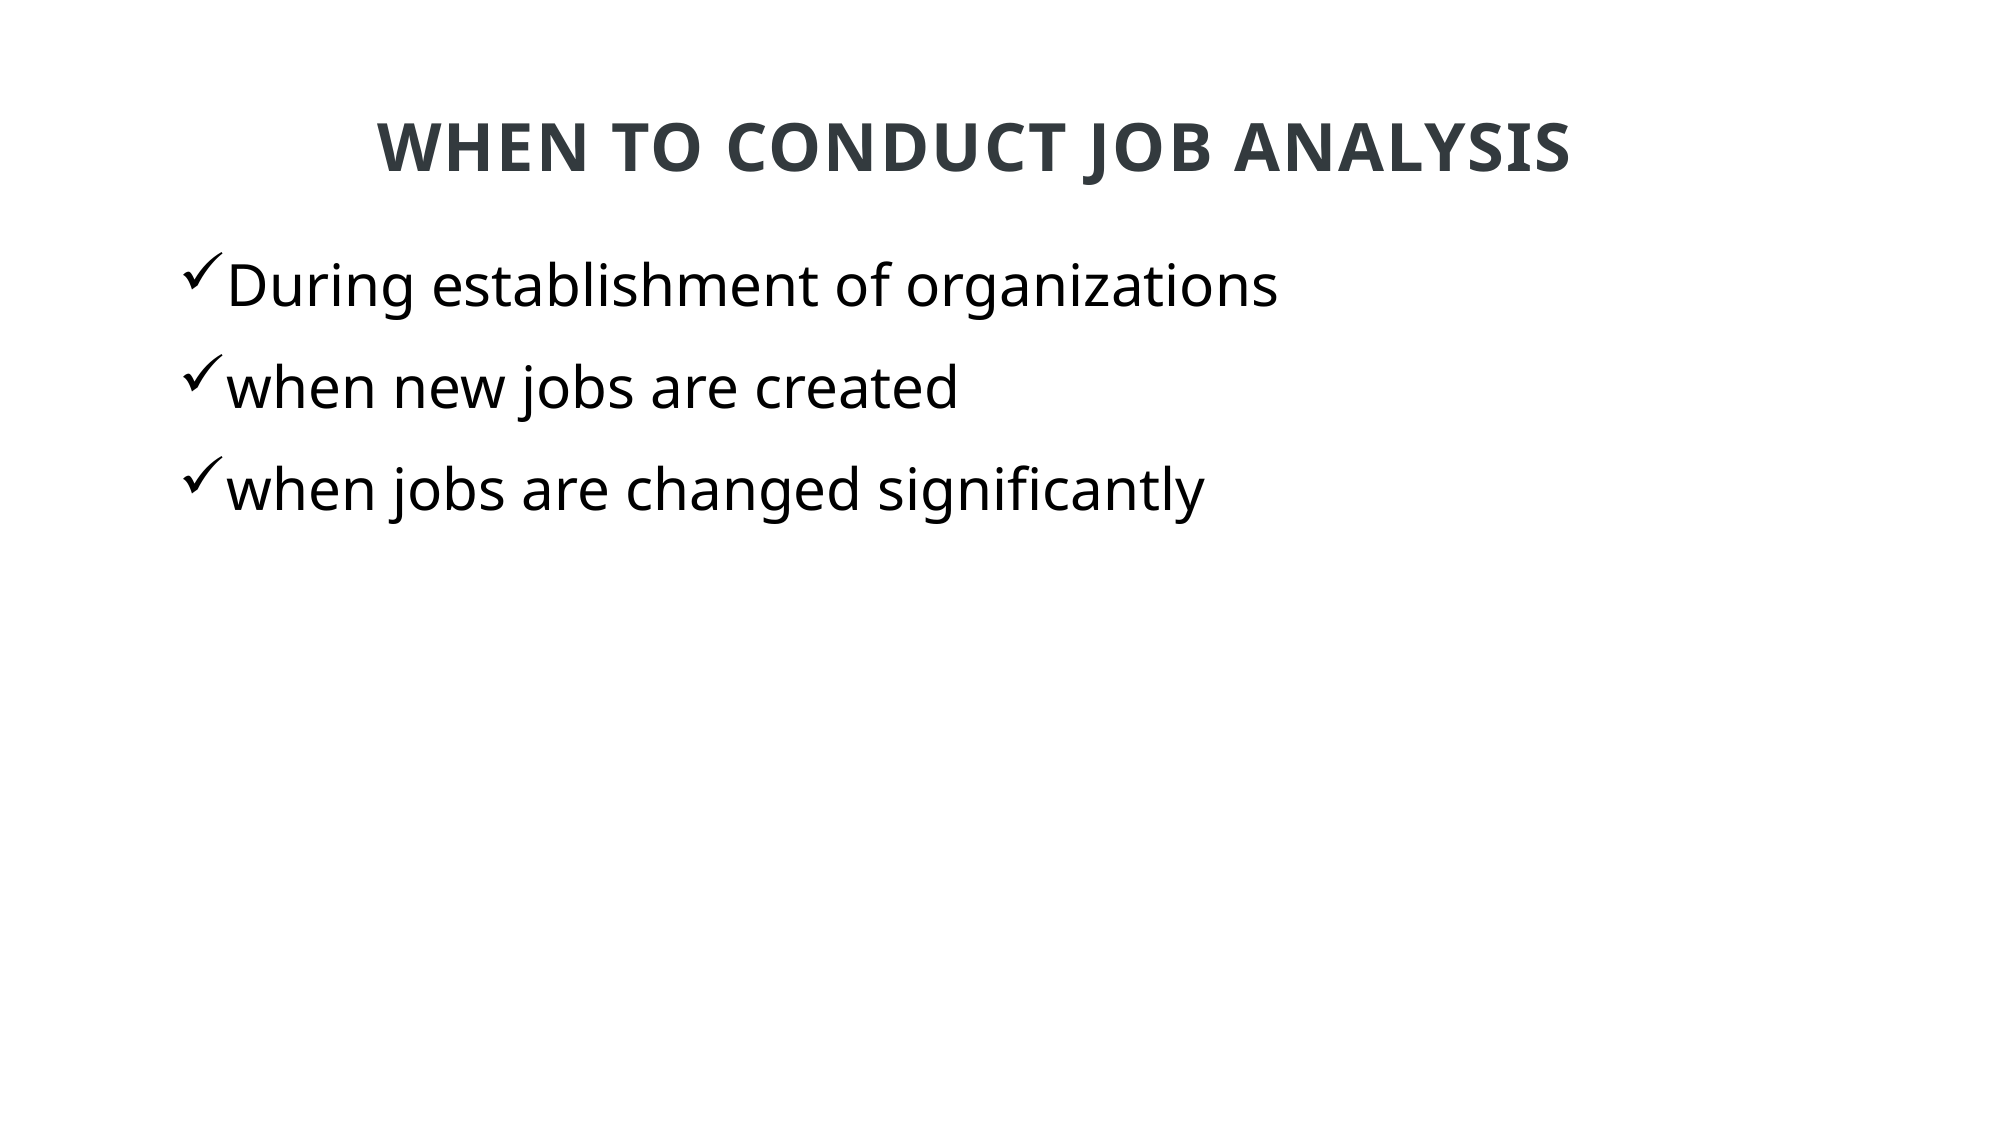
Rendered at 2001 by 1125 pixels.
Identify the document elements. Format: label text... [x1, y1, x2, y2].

title When to conduct Job Analysis [350, 96, 1600, 207]
list During establishment of organizations when new jobs are created when jobs are changed significantly [171, 234, 1792, 972]
